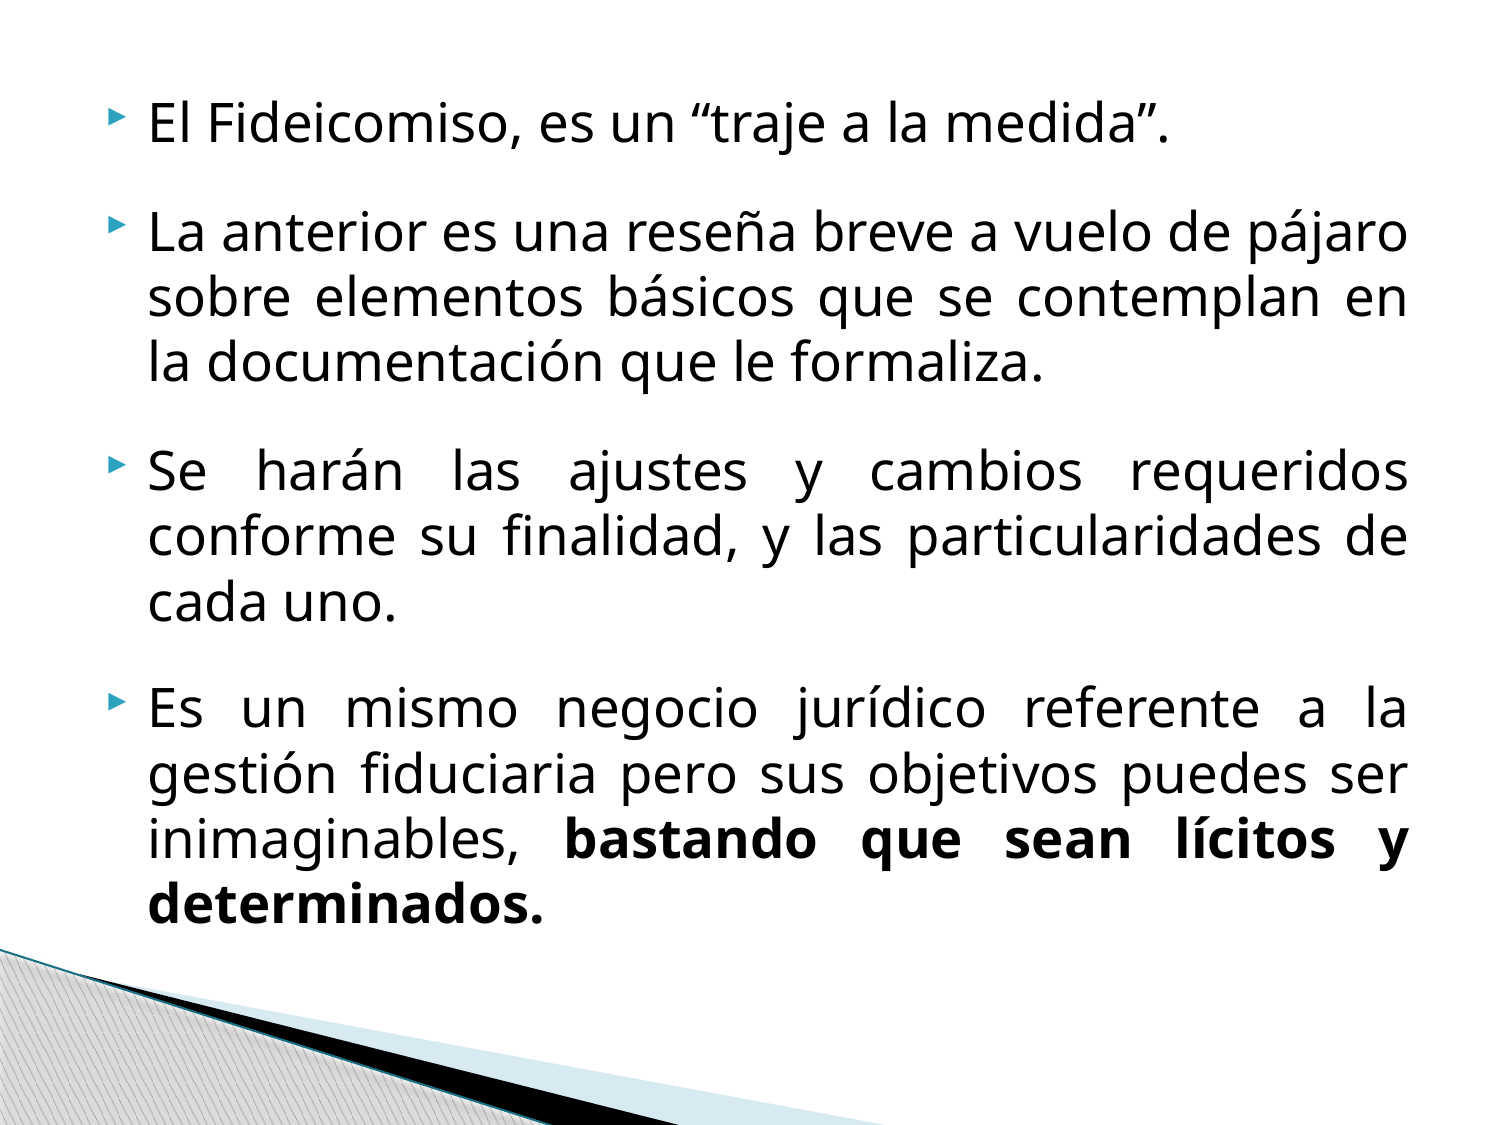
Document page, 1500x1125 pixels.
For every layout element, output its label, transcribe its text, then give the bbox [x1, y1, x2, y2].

list El Fideicomiso, es un “traje a la medida”. La anterior es una reseña breve a vuelo de pájaro sobre elementos básicos que se contemplan en la documentación que le formaliza. Se harán las ajustes y cambios requeridos conforme su finalidad, y las particularidades de cada uno. Es un mismo negocio jurídico referente a la gestión fiduciaria pero sus objetivos puedes ser inimaginables, bastando que sean lícitos y determinados. [75, 80, 1425, 973]
